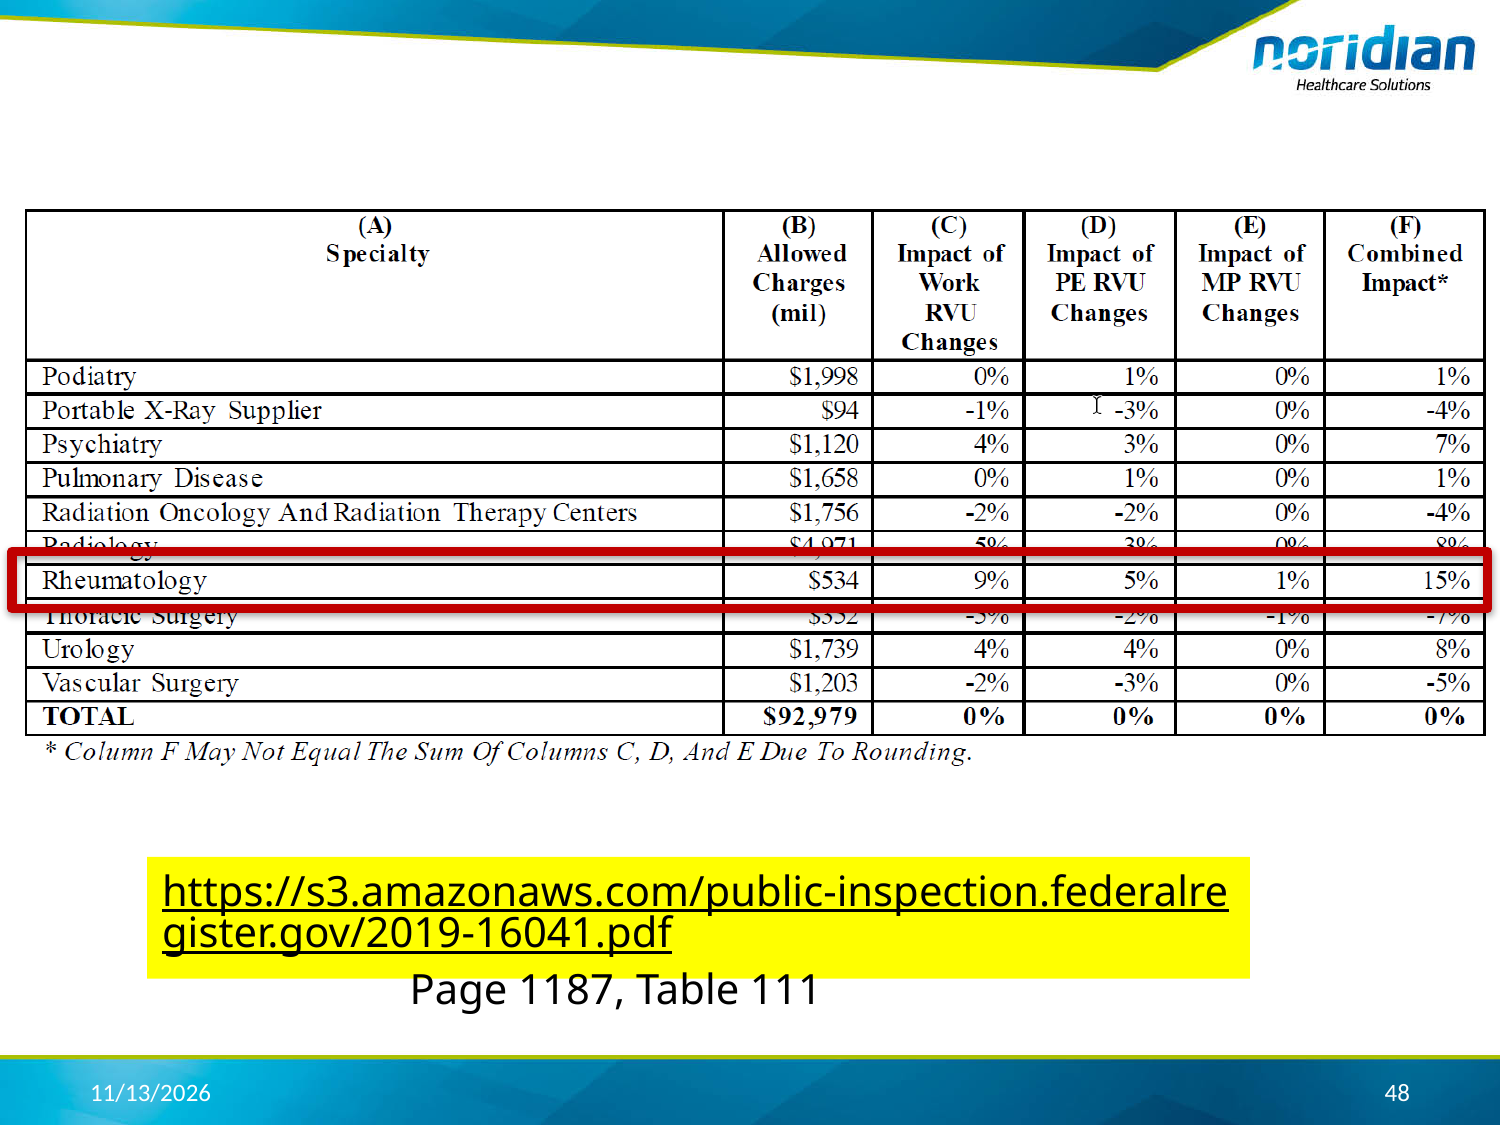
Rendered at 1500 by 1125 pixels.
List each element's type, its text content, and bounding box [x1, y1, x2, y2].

slide_number 48 [1074, 1061, 1425, 1122]
picture [0, 0, 1500, 1125]
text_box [11, 184, 1499, 1024]
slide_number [75, 1061, 425, 1122]
